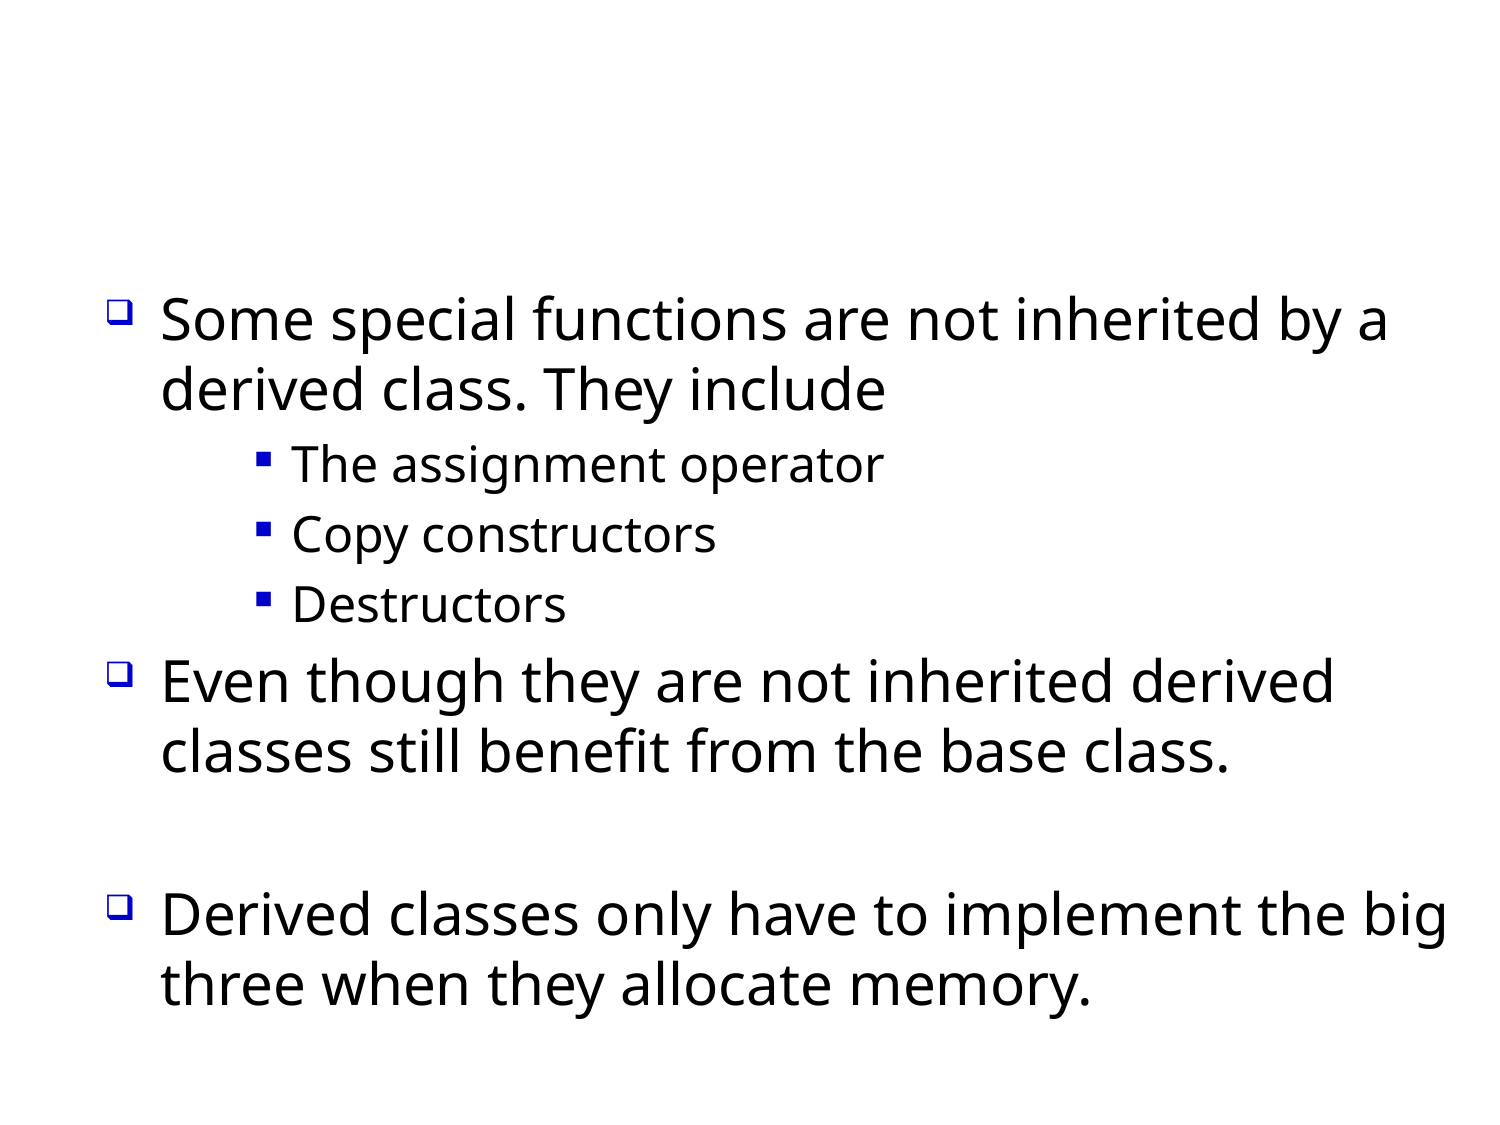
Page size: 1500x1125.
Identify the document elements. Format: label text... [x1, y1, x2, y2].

list Some special functions are not inherited by a derived class. They include The assignment operator Copy constructors Destructors Even though they are not inherited derived classes still benefit from the base class. Derived classes only have to implement the big three when they allocate memory. [89, 274, 1451, 1026]
